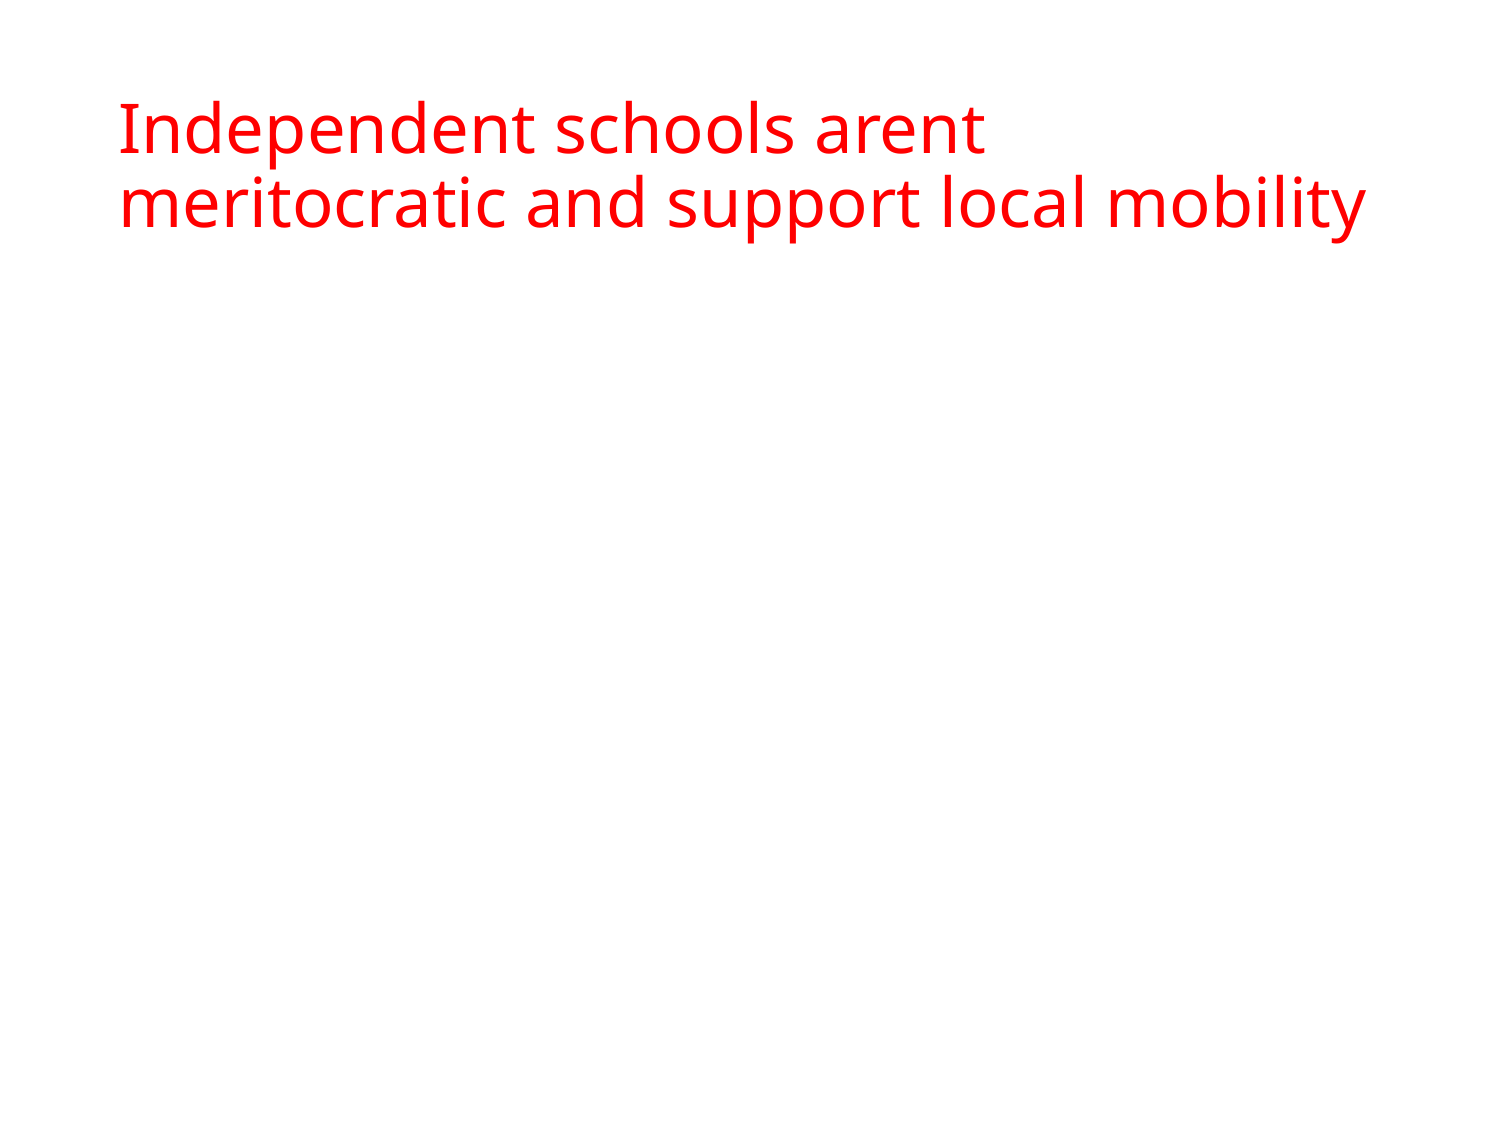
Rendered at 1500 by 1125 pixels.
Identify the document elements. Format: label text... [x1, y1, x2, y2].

title Independent schools arent meritocratic and support local mobility [103, 59, 1397, 278]
